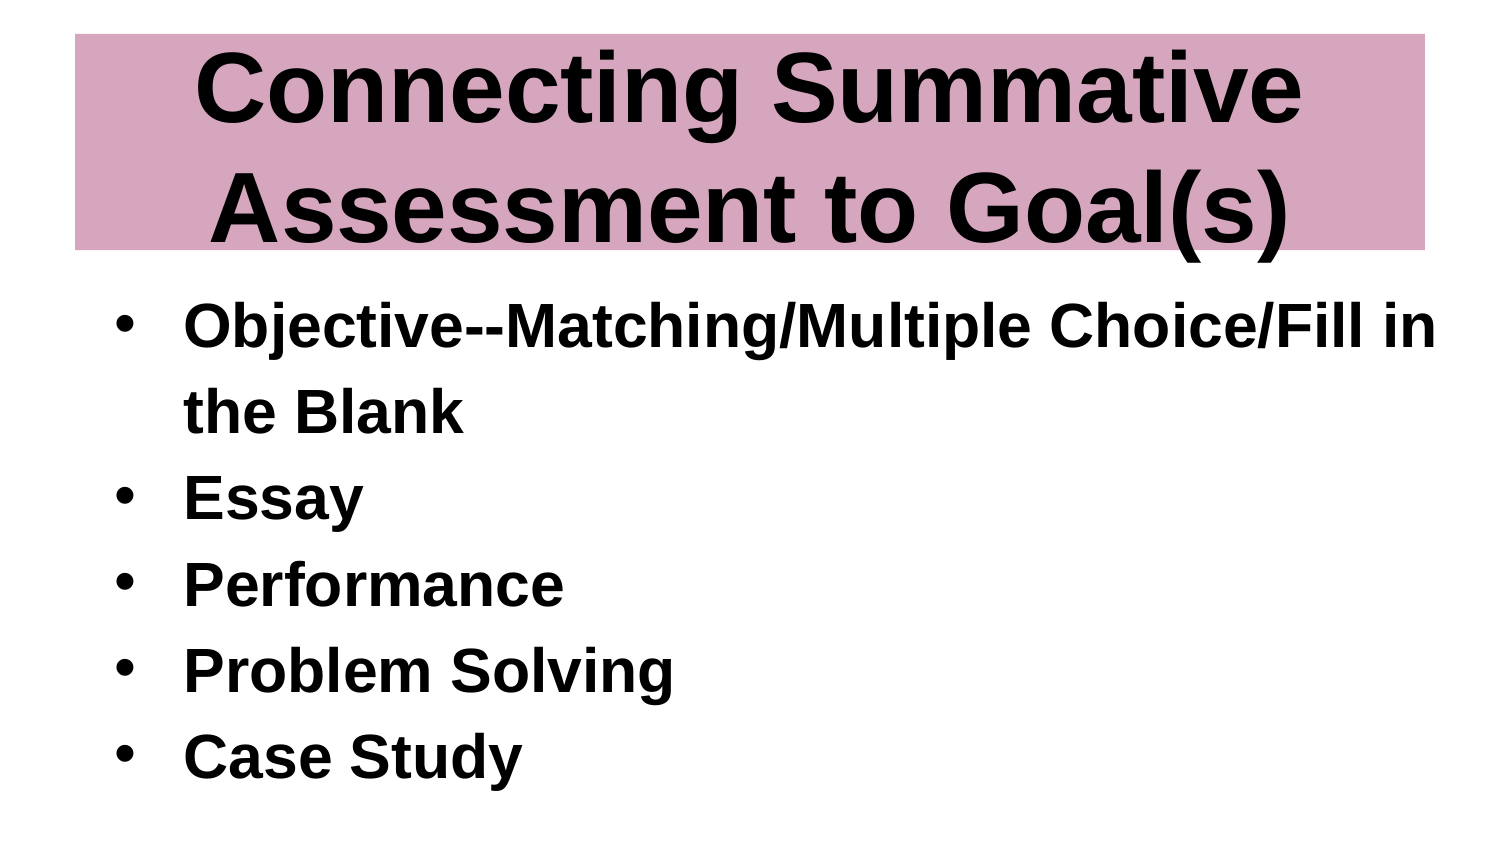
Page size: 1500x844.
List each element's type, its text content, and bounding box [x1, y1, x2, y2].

title Connecting Summative Assessment to Goal(s) [75, 33, 1425, 251]
list Objective--Matching/Multiple Choice/Fill in the Blank Essay Performance Problem Solving Case Study [18, 258, 1491, 821]
